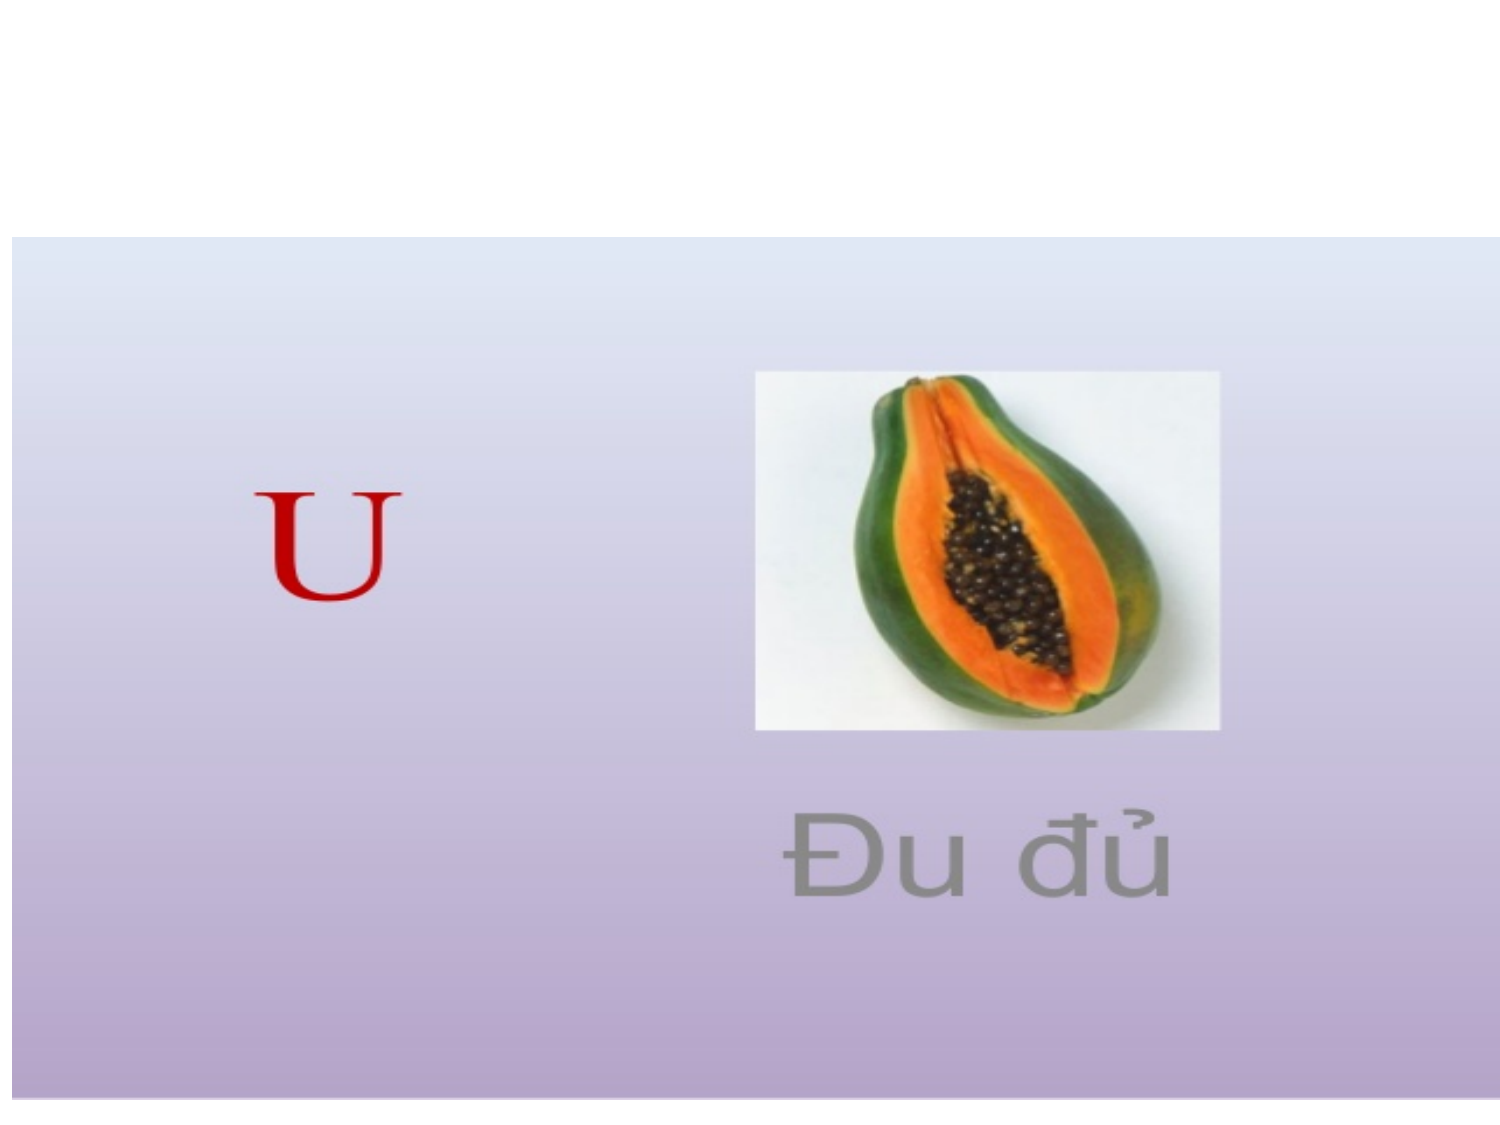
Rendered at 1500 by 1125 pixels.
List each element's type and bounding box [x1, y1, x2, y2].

list [12, 237, 1500, 1101]
